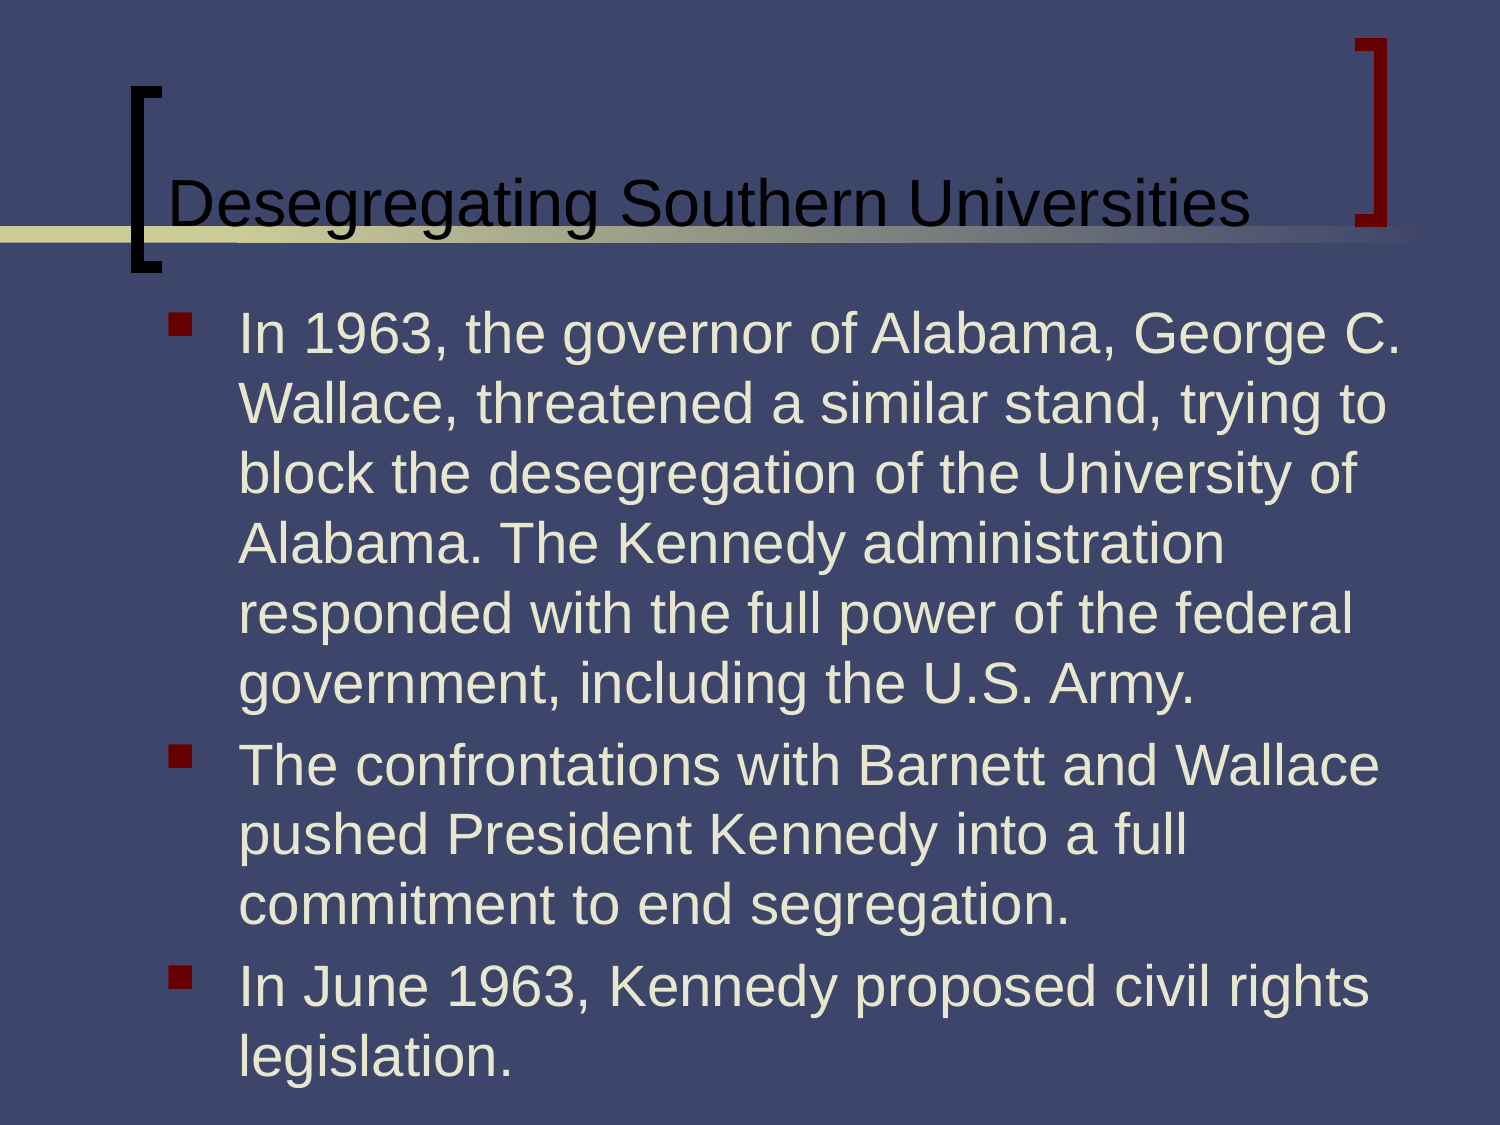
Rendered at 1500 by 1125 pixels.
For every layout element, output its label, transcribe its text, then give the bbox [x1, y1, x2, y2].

list In 1963, the governor of Alabama, George C. Wallace, threatened a similar stand, trying to block the desegregation of the University of Alabama. The Kennedy administration responded with the full power of the federal government, including the U.S. Army. The confrontations with Barnett and Wallace pushed President Kennedy into a full commitment to end segregation. In June 1963, Kennedy proposed civil rights legislation. [150, 287, 1500, 963]
title Desegregating Southern Universities [152, 15, 1328, 248]
